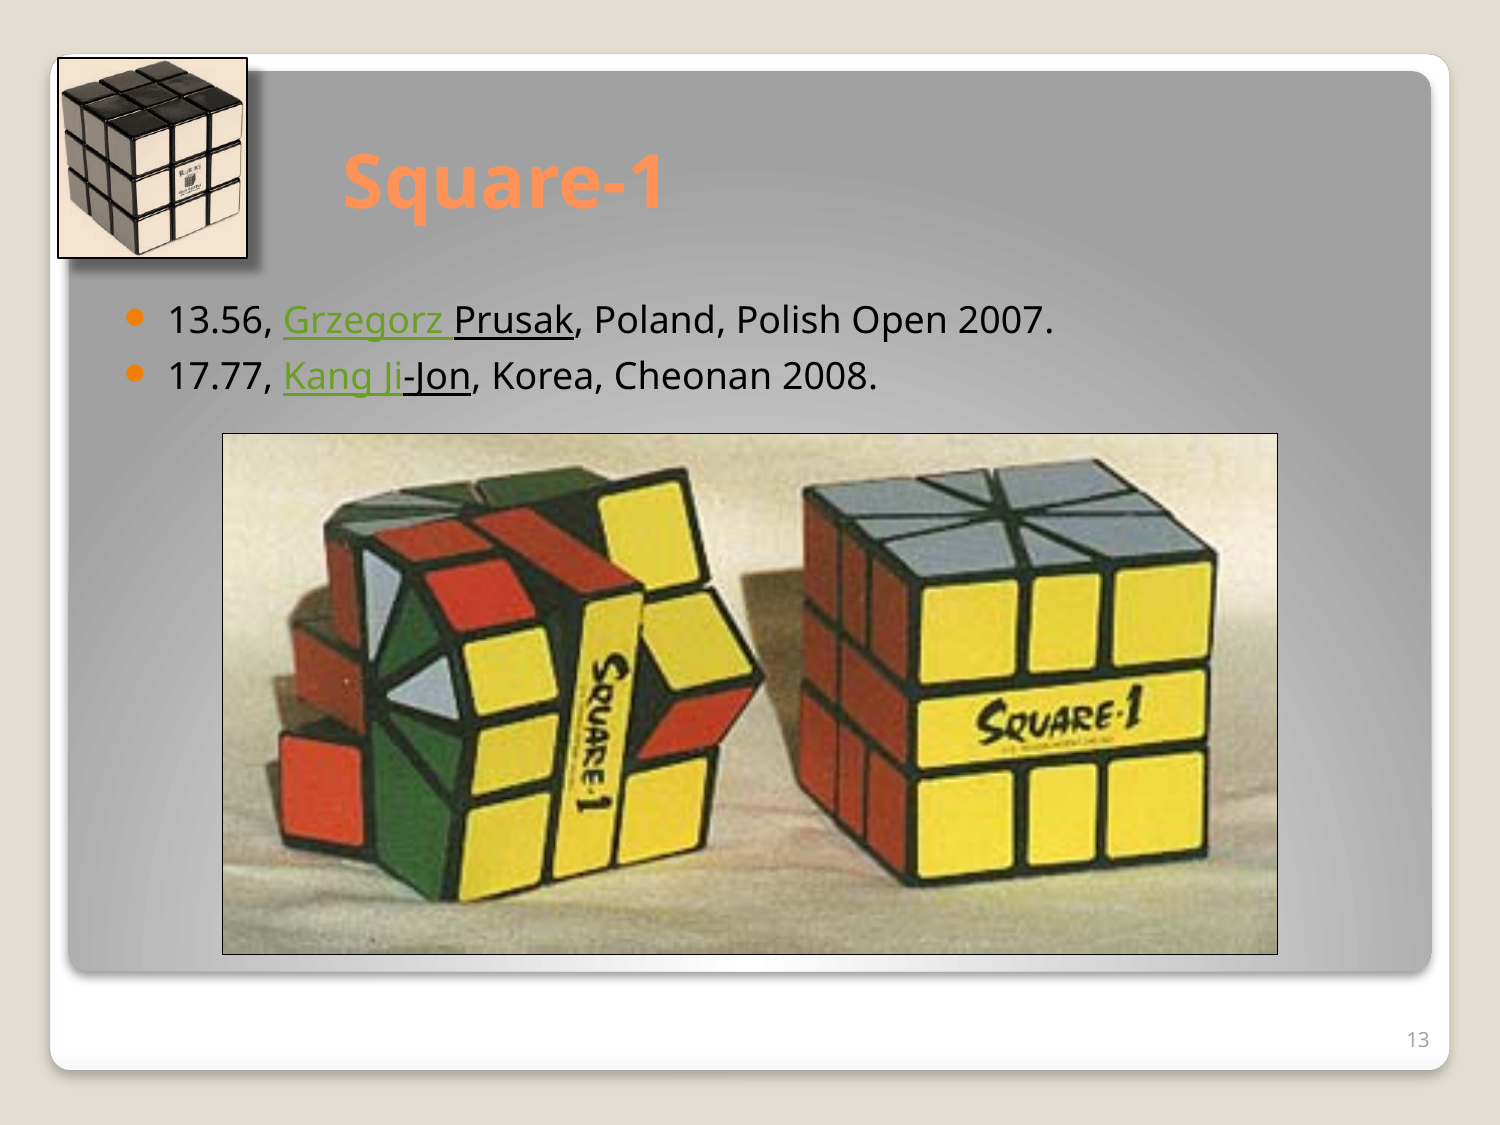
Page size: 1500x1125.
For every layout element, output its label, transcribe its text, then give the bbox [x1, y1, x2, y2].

list 13.56, Grzegorz Prusak, Poland, Polish Open 2007. 17.77, Kang Ji-Jon, Korea, Cheonan 2008. [93, 281, 1437, 997]
picture [222, 433, 1278, 956]
slide_number 13 [1369, 1002, 1445, 1063]
title Square-1 [328, 58, 1437, 232]
